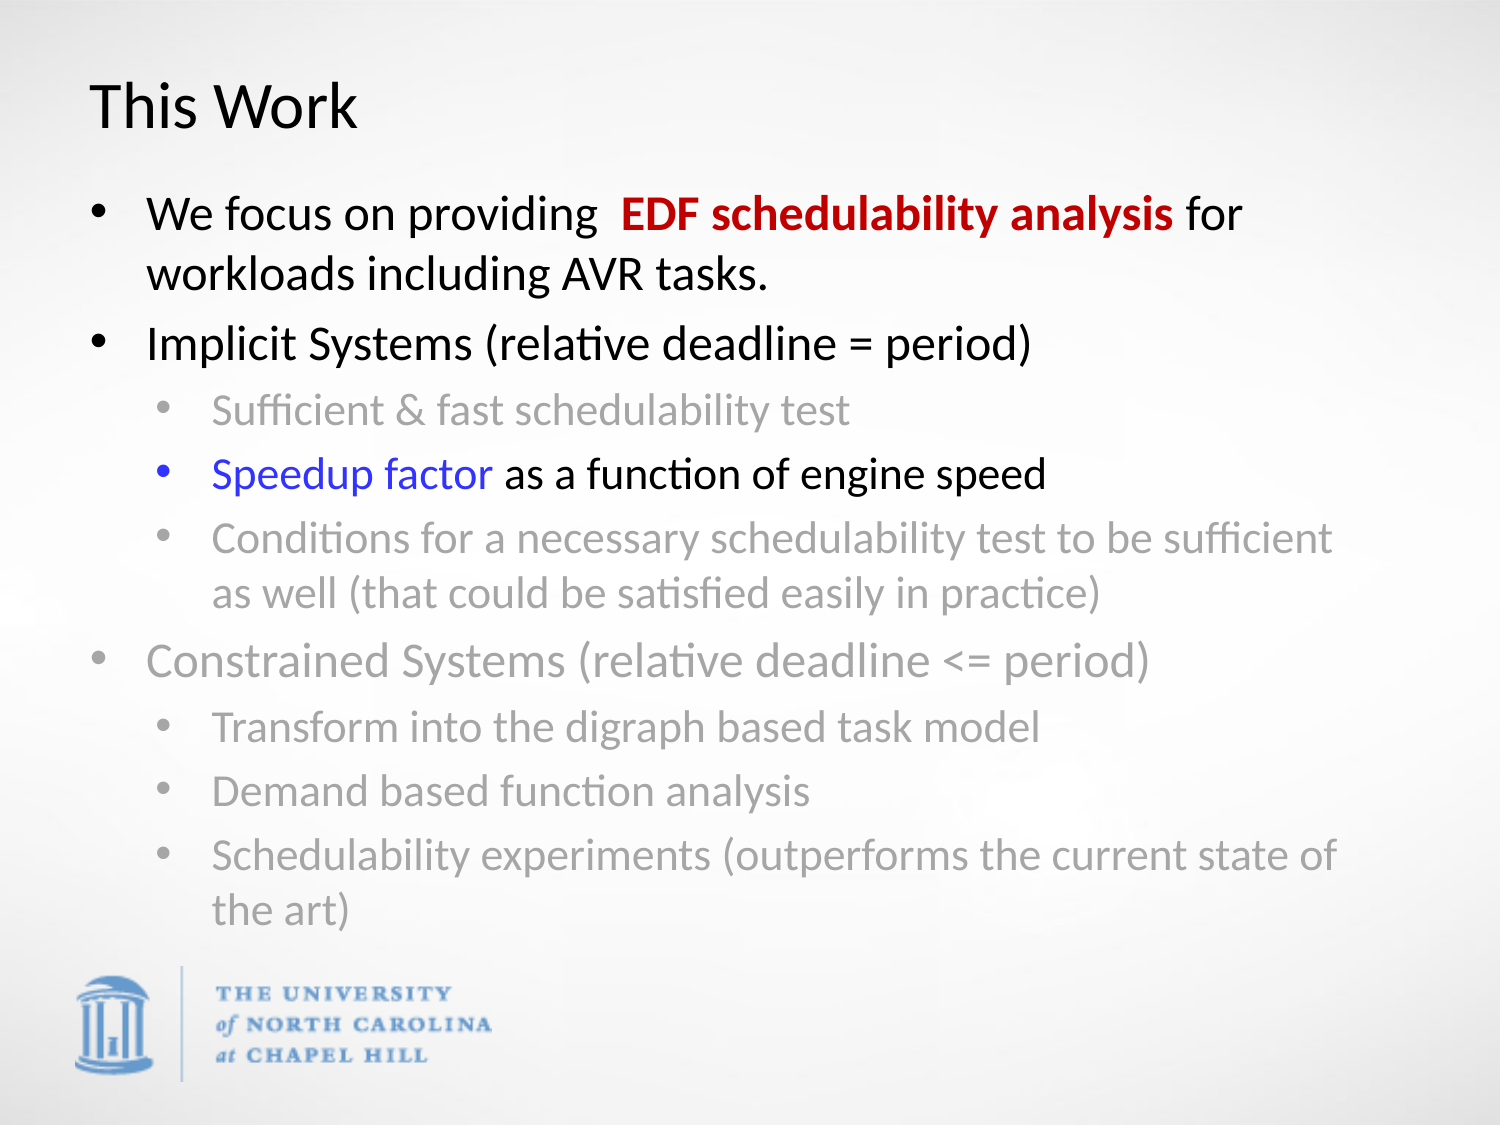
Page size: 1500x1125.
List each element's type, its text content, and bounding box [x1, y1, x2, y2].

title This Work [75, 54, 1425, 172]
list We focus on providing EDF schedulability analysis for workloads including AVR tasks. Implicit Systems (relative deadline = period) Sufficient & fast schedulability test Speedup factor as a function of engine speed Conditions for a necessary schedulability test to be sufficient as well (that could be satisfied easily in practice) Constrained Systems (relative deadline <= period) Transform into the digraph based task model Demand based function analysis Schedulability experiments (outperforms the current state of the art) [75, 172, 1425, 843]
picture [0, 0, 1500, 1125]
